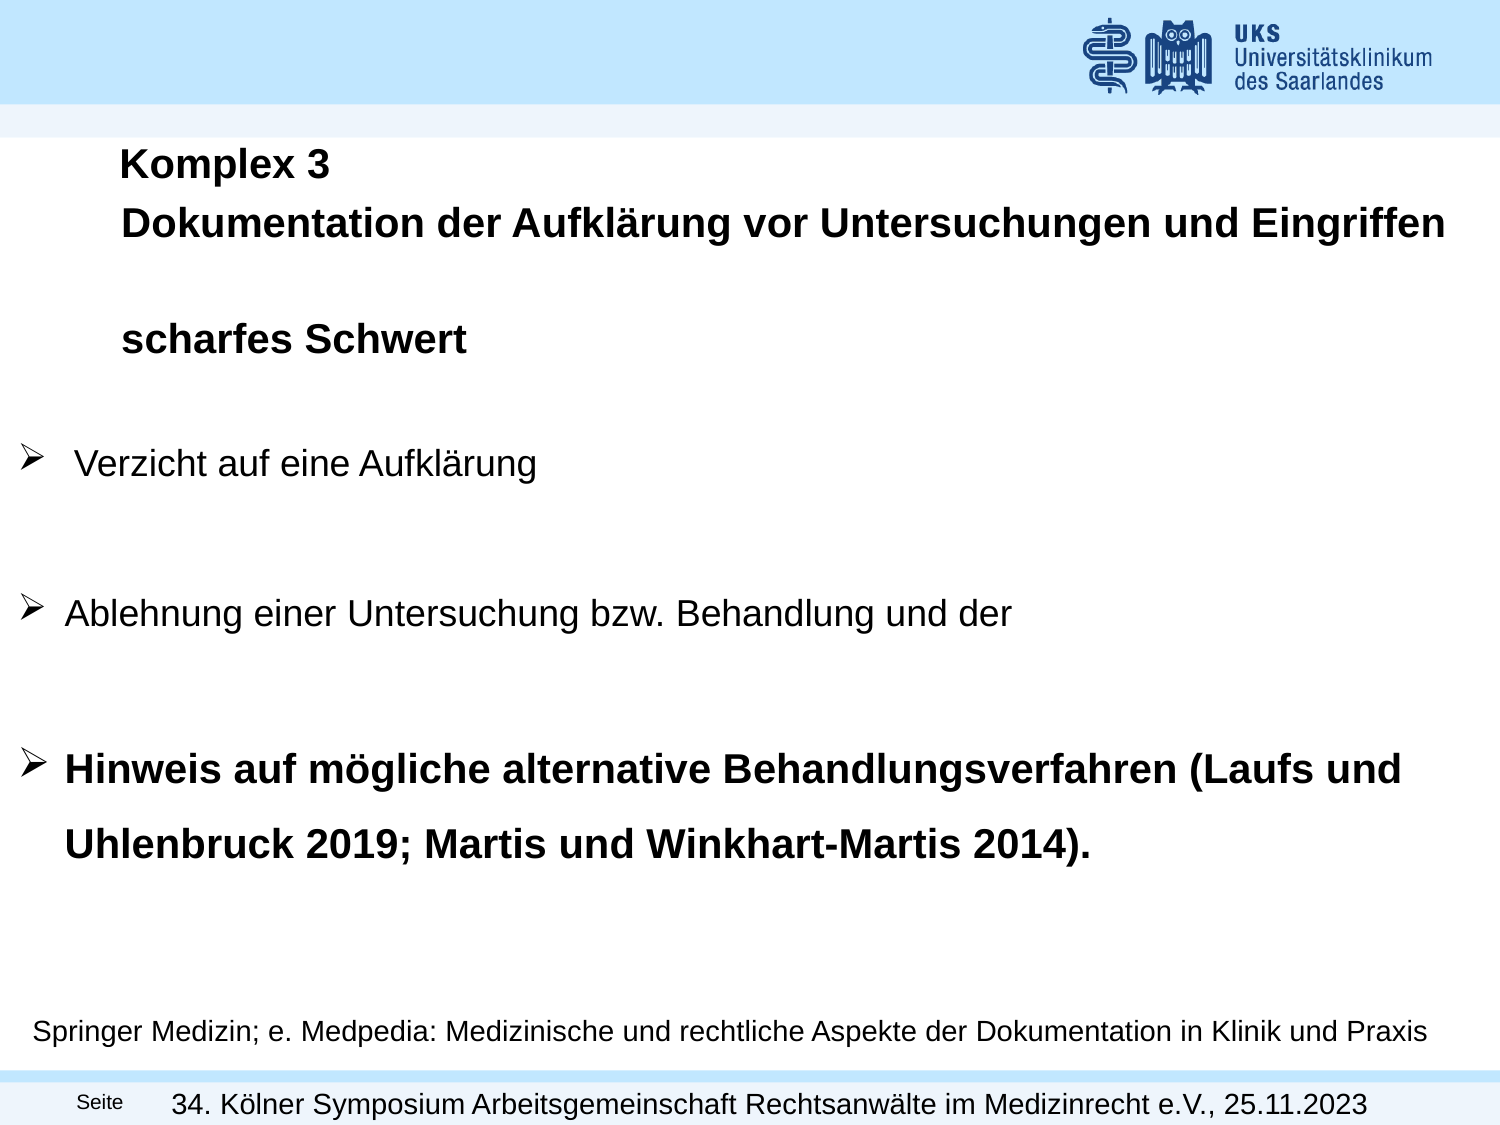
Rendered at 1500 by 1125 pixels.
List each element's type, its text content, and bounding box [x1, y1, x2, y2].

list Komplex 3 Dokumentation der Aufklärung vor Untersuchungen und Eingriffen scharfes Schwert Verzicht auf eine Aufklärung Ablehnung einer Untersuchung bzw. Behandlung und der Hinweis auf mögliche alternative Behandlungsverfahren (Laufs und Uhlenbruck 2019; Martis und Winkhart-Martis 2014). [17, 137, 1471, 835]
picture [1080, 11, 1434, 103]
footer 34. Kölner Symposium Arbeitsgemeinschaft Rechtsanwälte im Medizinrecht e.V., 25.11.2023 [171, 1080, 1500, 1125]
text_box Springer Medizin; e. Medpedia: Medizinische und rechtliche Aspekte der Dokumentation in Klinik und Praxis [17, 987, 1465, 1055]
